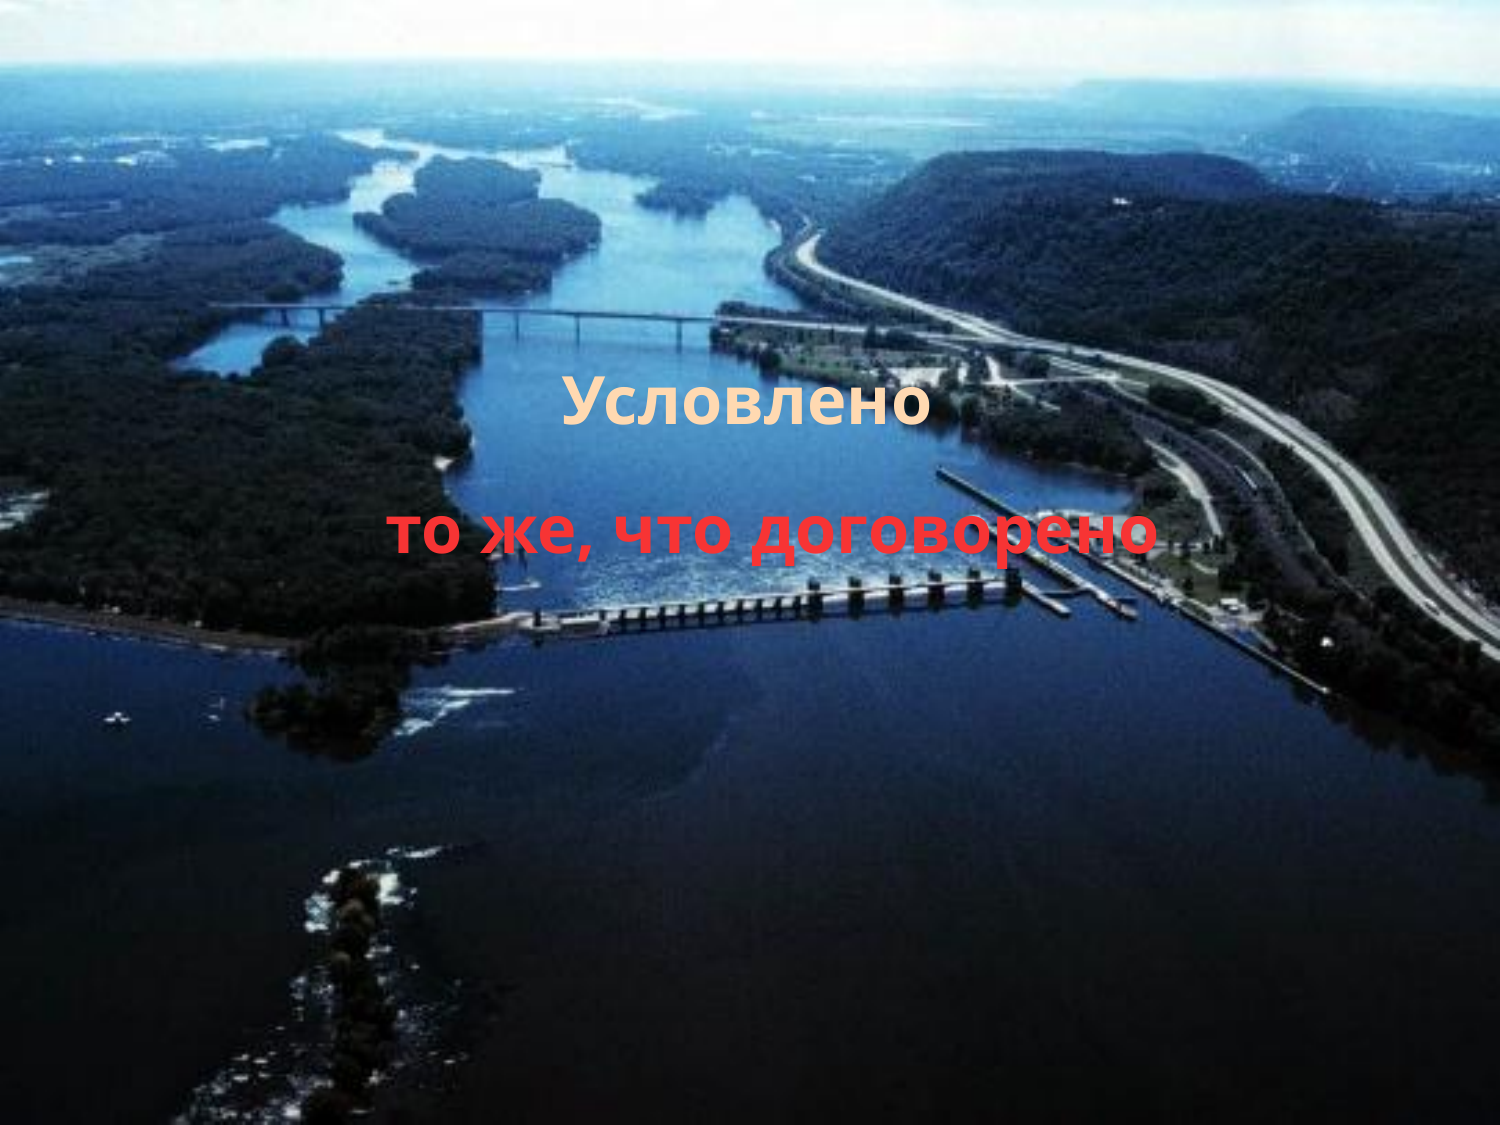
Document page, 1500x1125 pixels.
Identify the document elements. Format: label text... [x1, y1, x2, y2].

picture [0, 0, 1500, 1125]
text_box то же, что договорено [370, 479, 1175, 575]
text_box Условлено [546, 350, 948, 446]
